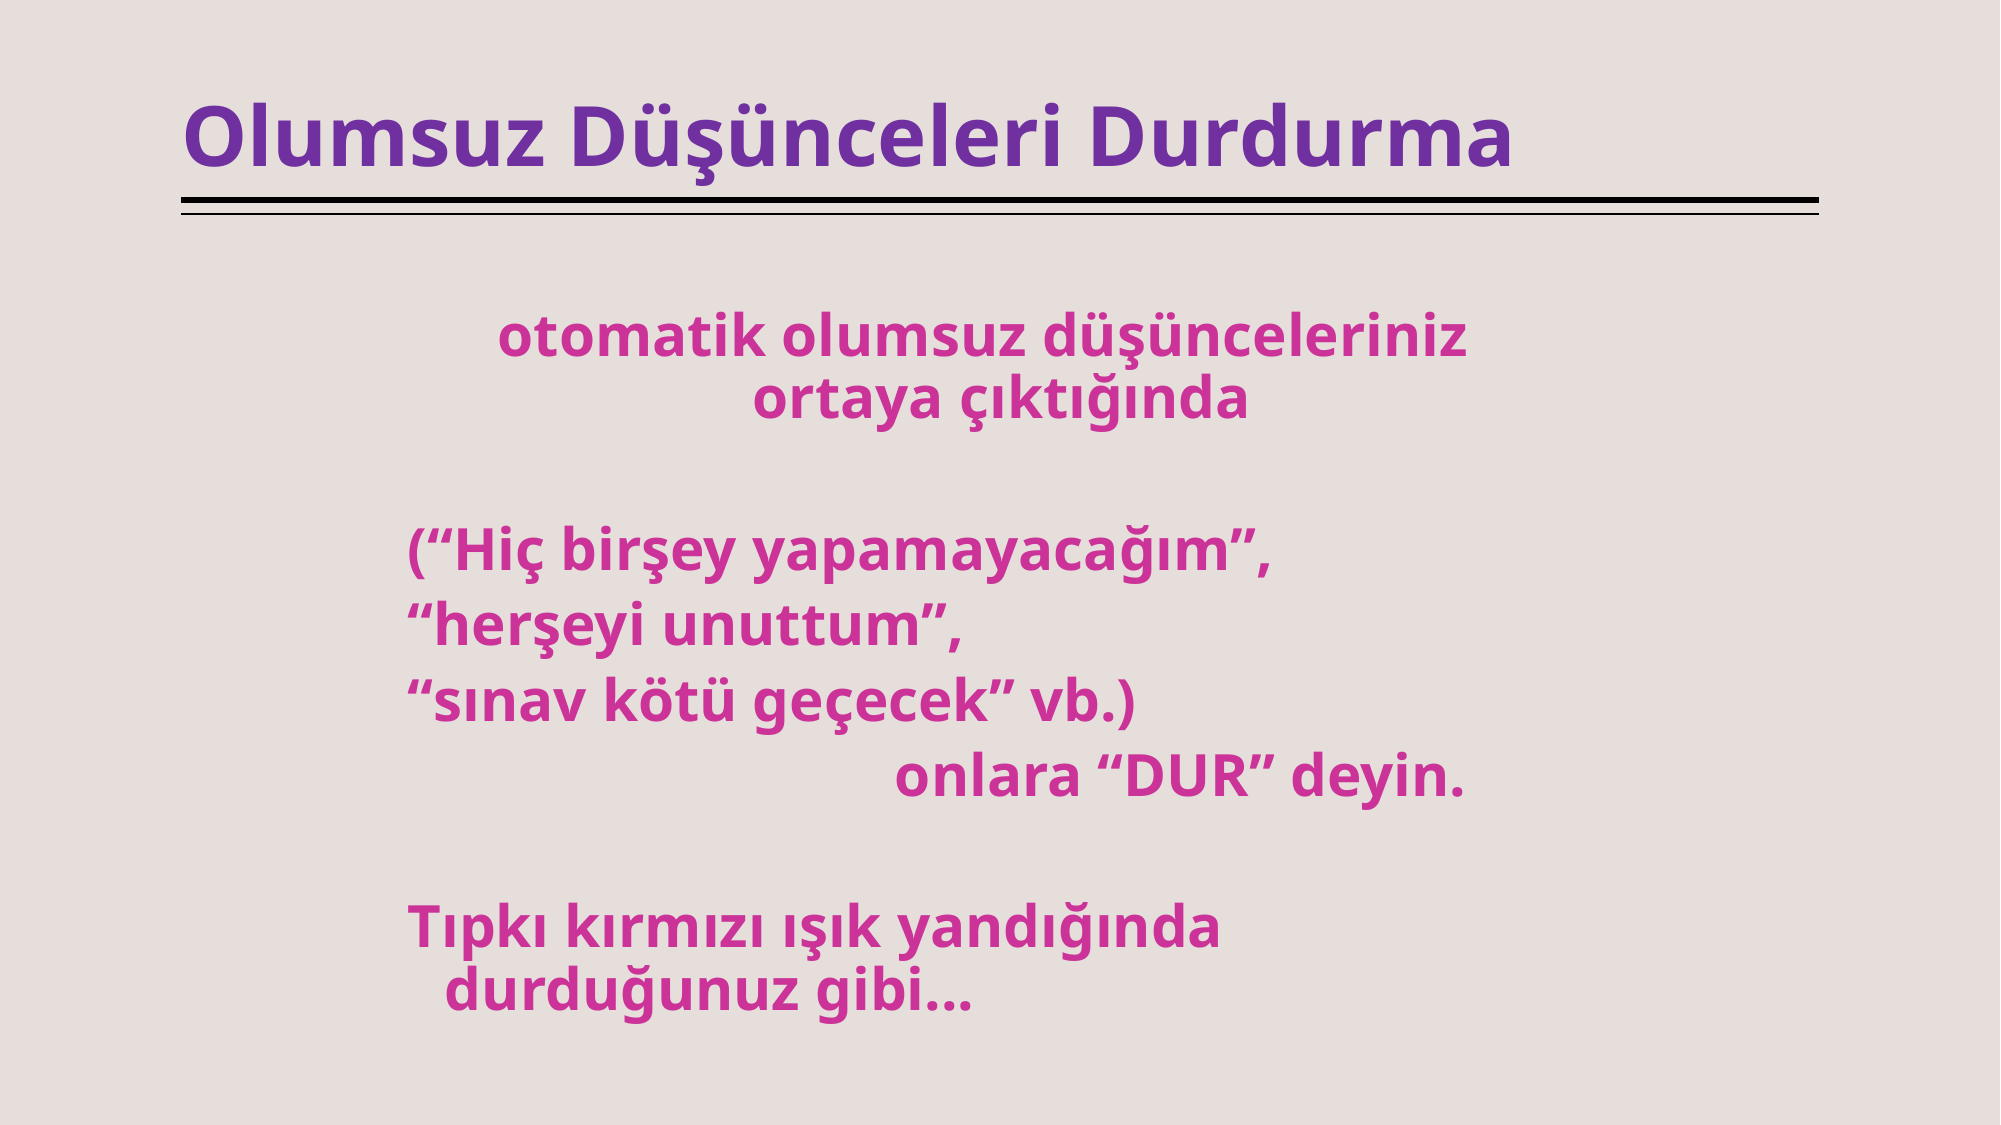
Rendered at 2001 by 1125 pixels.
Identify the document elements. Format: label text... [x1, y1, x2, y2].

list otomatik olumsuz düşünceleriniz ortaya çıktığında (“Hiç birşey yapamayacağım”, “herşeyi unuttum”, “sınav kötü geçecek” vb.) onlara “DUR” deyin. Tıpkı kırmızı ışık yandığında durduğunuz gibi... [257, 298, 1559, 1125]
title Olumsuz Düşünceleri Durdurma [181, 12, 1819, 193]
